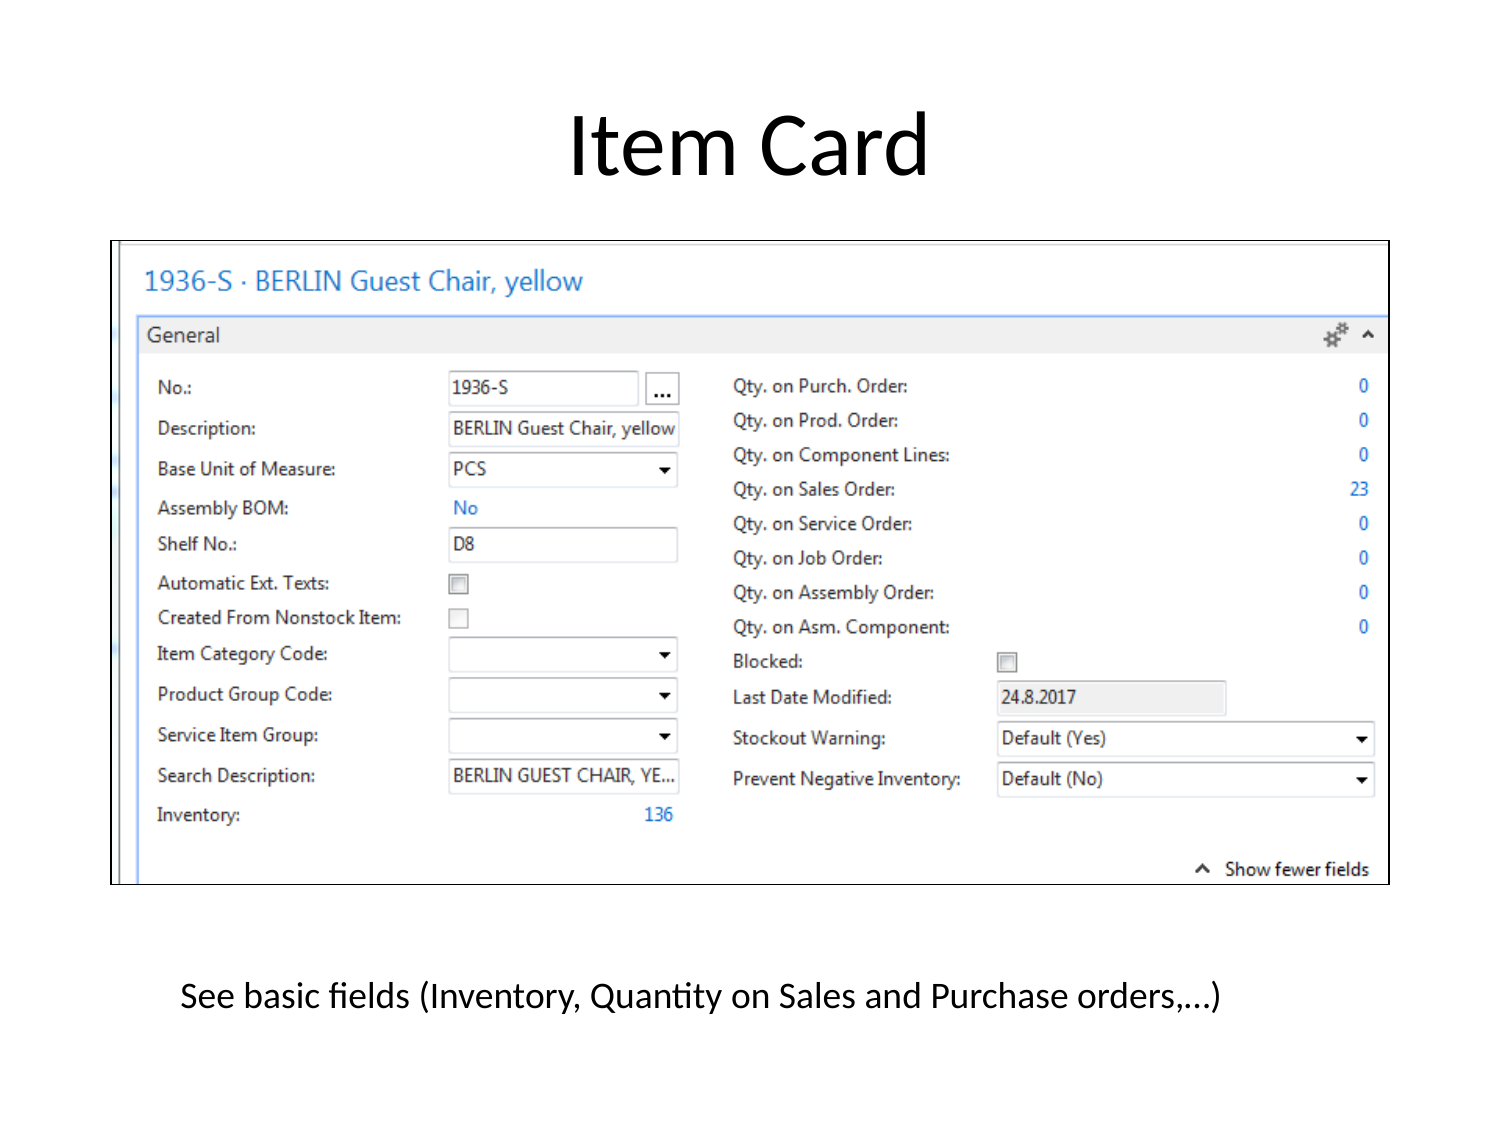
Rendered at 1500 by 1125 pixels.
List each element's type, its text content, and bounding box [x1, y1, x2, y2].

title Item Card [75, 45, 1425, 233]
text_box See basic fields (Inventory, Quantity on Sales and Purchase orders,…) [165, 964, 1238, 1024]
picture [111, 241, 1389, 884]
